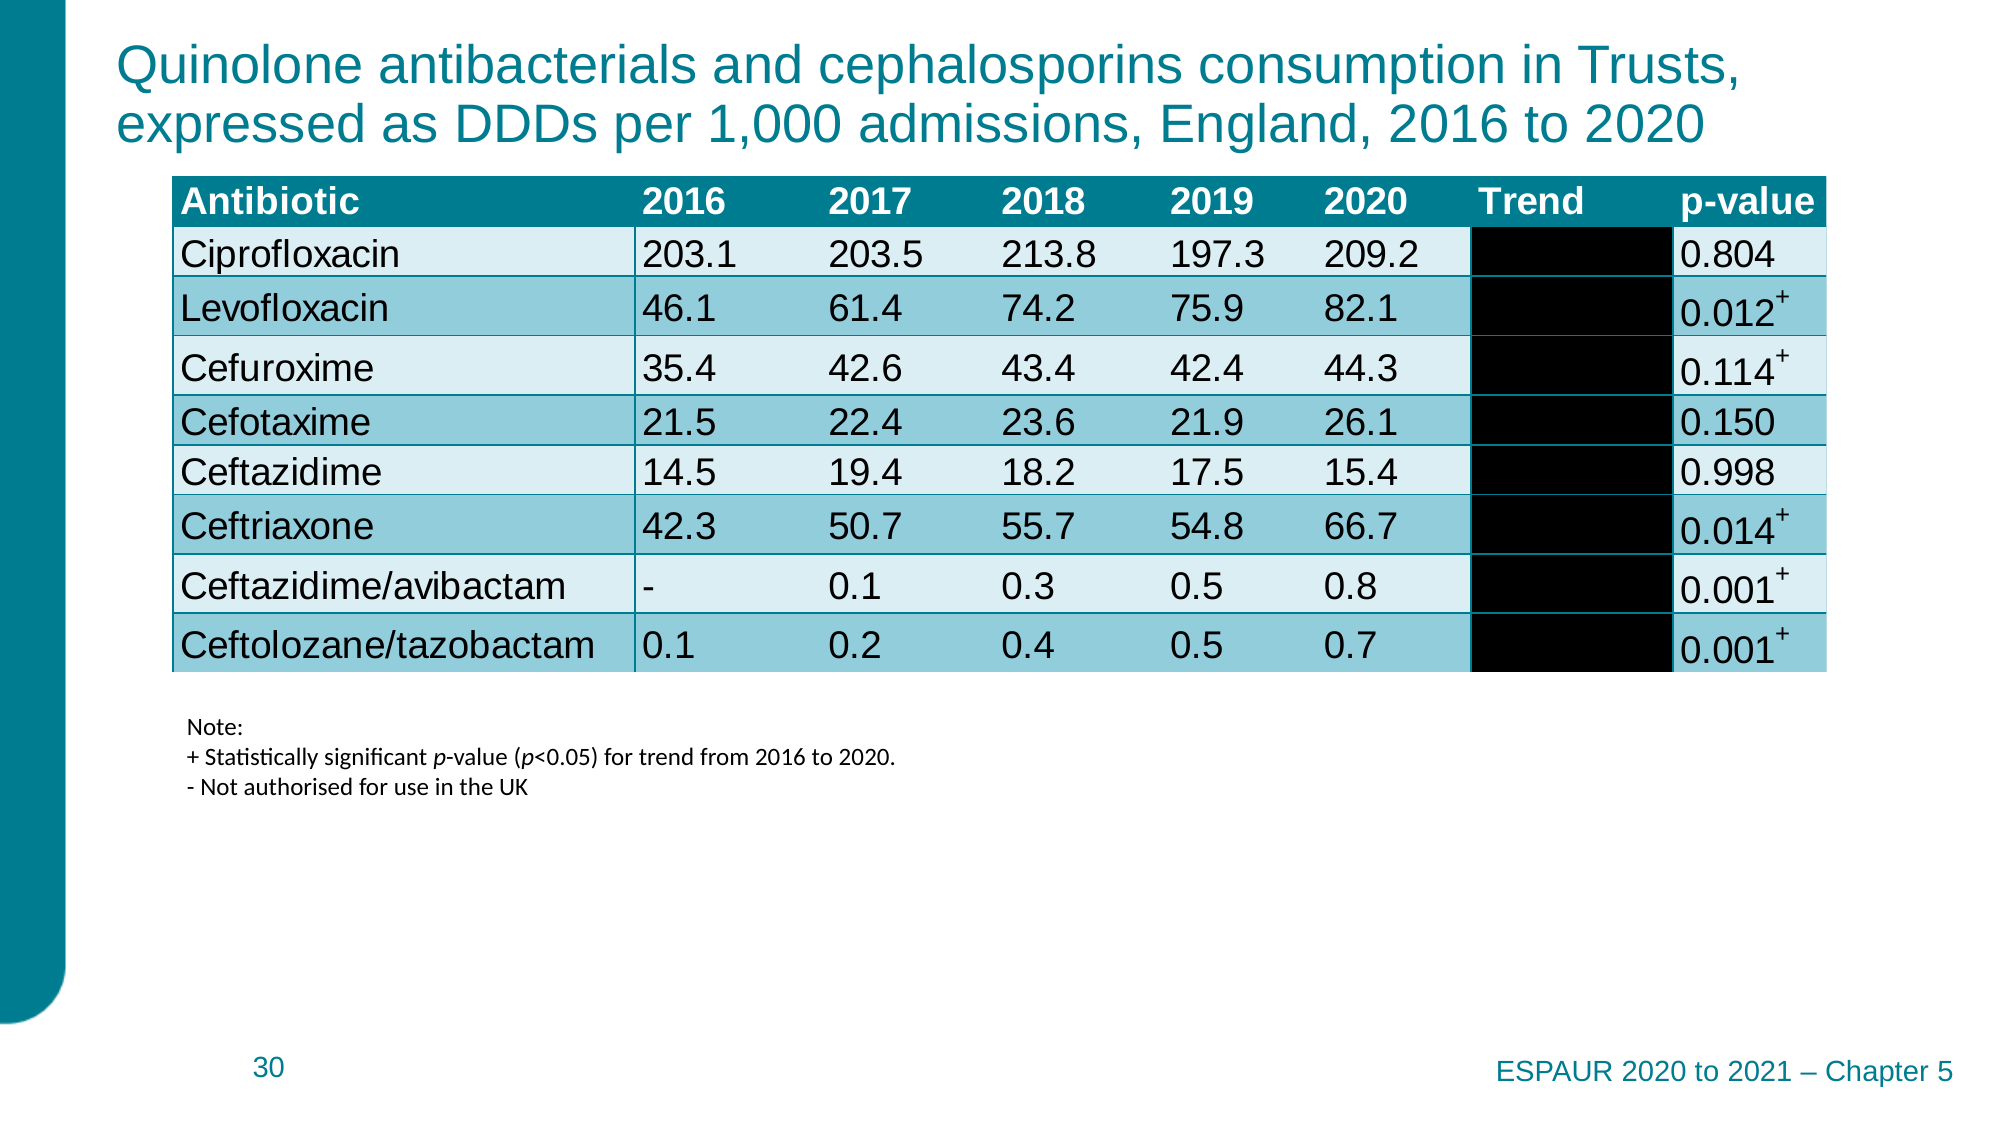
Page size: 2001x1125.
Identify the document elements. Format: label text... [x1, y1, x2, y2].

text_box ESPAUR 2020 to 2021 – Chapter 5 [21, 1023, 1969, 1117]
title Quinolone antibacterials and cephalosporins consumption in Trusts, expressed as DDDs per 1,000 admissions, England, 2016 to 2020 [101, 29, 1926, 189]
text_box 30 [133, 1035, 1776, 1096]
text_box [171, 175, 1828, 674]
text_box Note: + Statistically significant p-value (p<0.05) for trend from 2016 to 2020. - Not authorised for use in the UK [172, 703, 944, 808]
